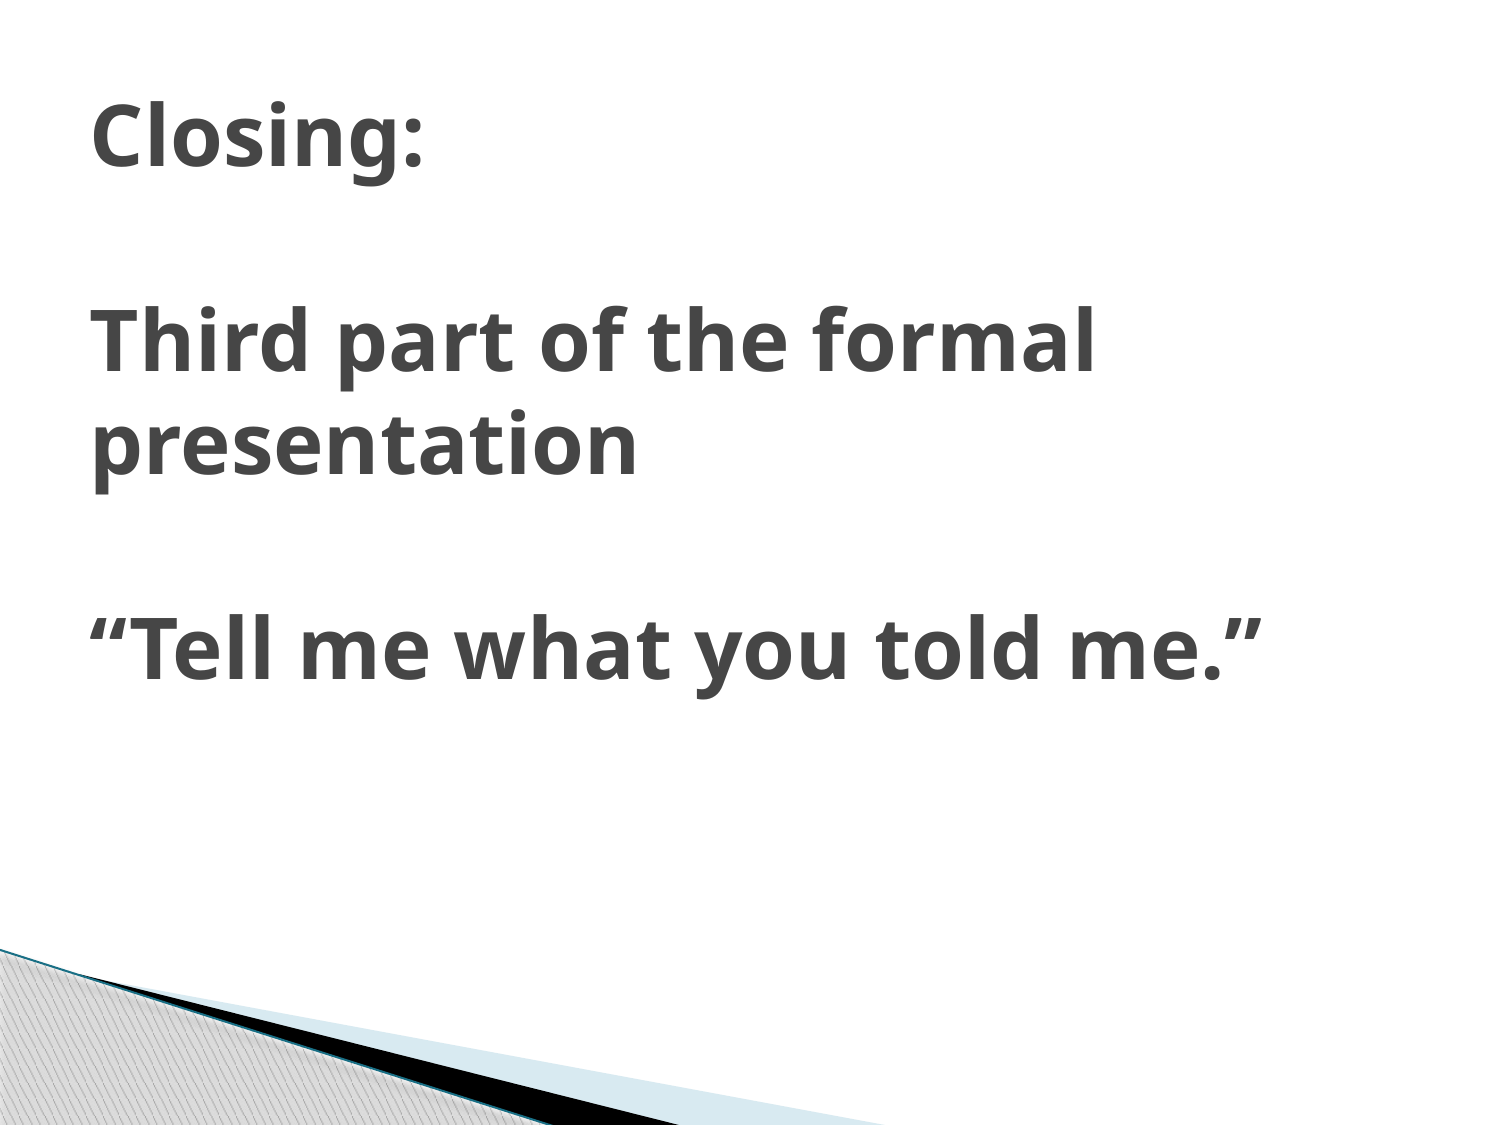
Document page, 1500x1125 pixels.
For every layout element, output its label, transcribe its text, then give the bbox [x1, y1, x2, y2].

title Closing: Third part of the formal presentation “Tell me what you told me.” [75, 45, 1425, 938]
